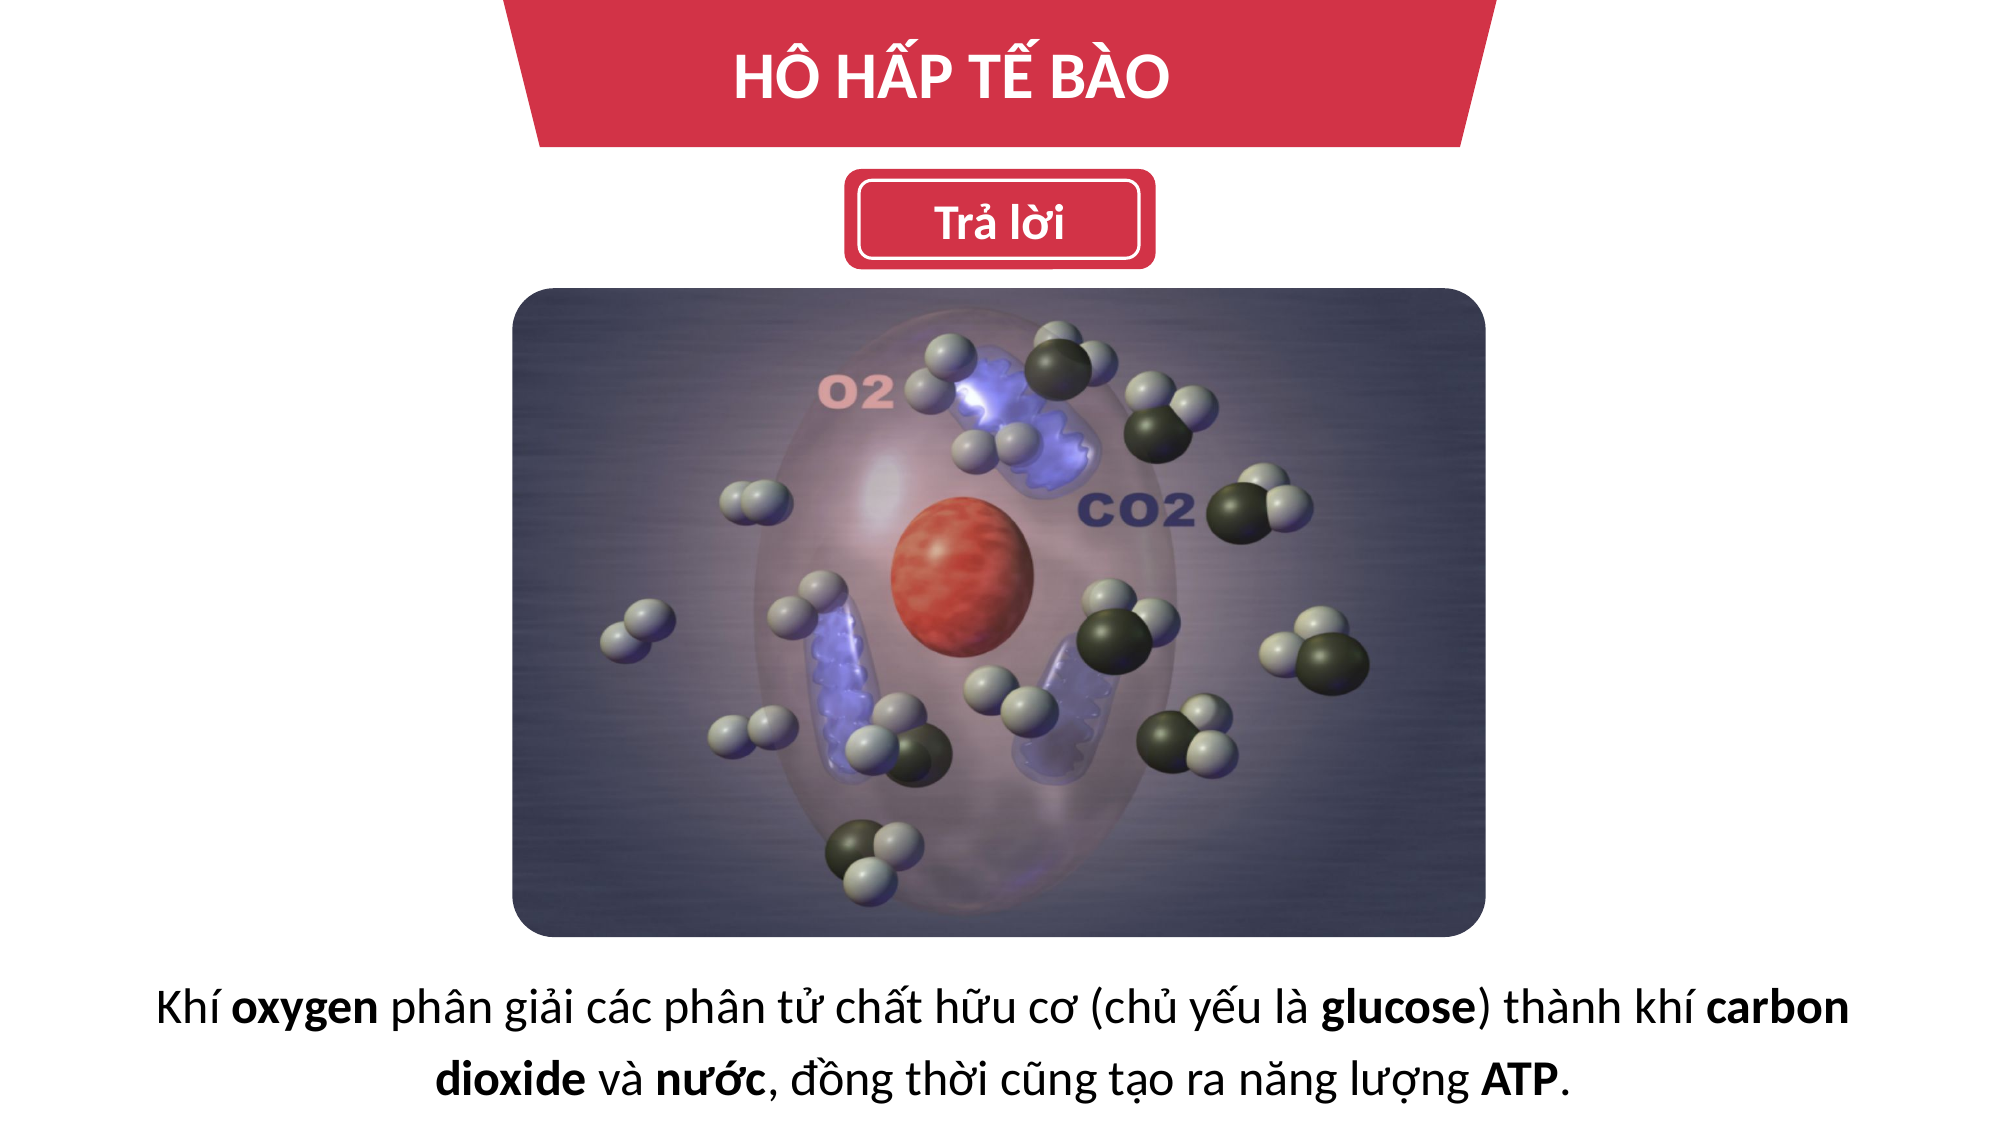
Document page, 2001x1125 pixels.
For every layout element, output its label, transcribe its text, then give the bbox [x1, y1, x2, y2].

picture [512, 288, 1486, 938]
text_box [503, 0, 1497, 148]
text_box Khí oxygen phân giải các phân tử chất hữu cơ (chủ yếu là glucose) thành khí carbon dioxide và nước, đồng thời cũng tạo ra năng lượng ATP. [130, 954, 1876, 1113]
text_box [844, 168, 1156, 270]
